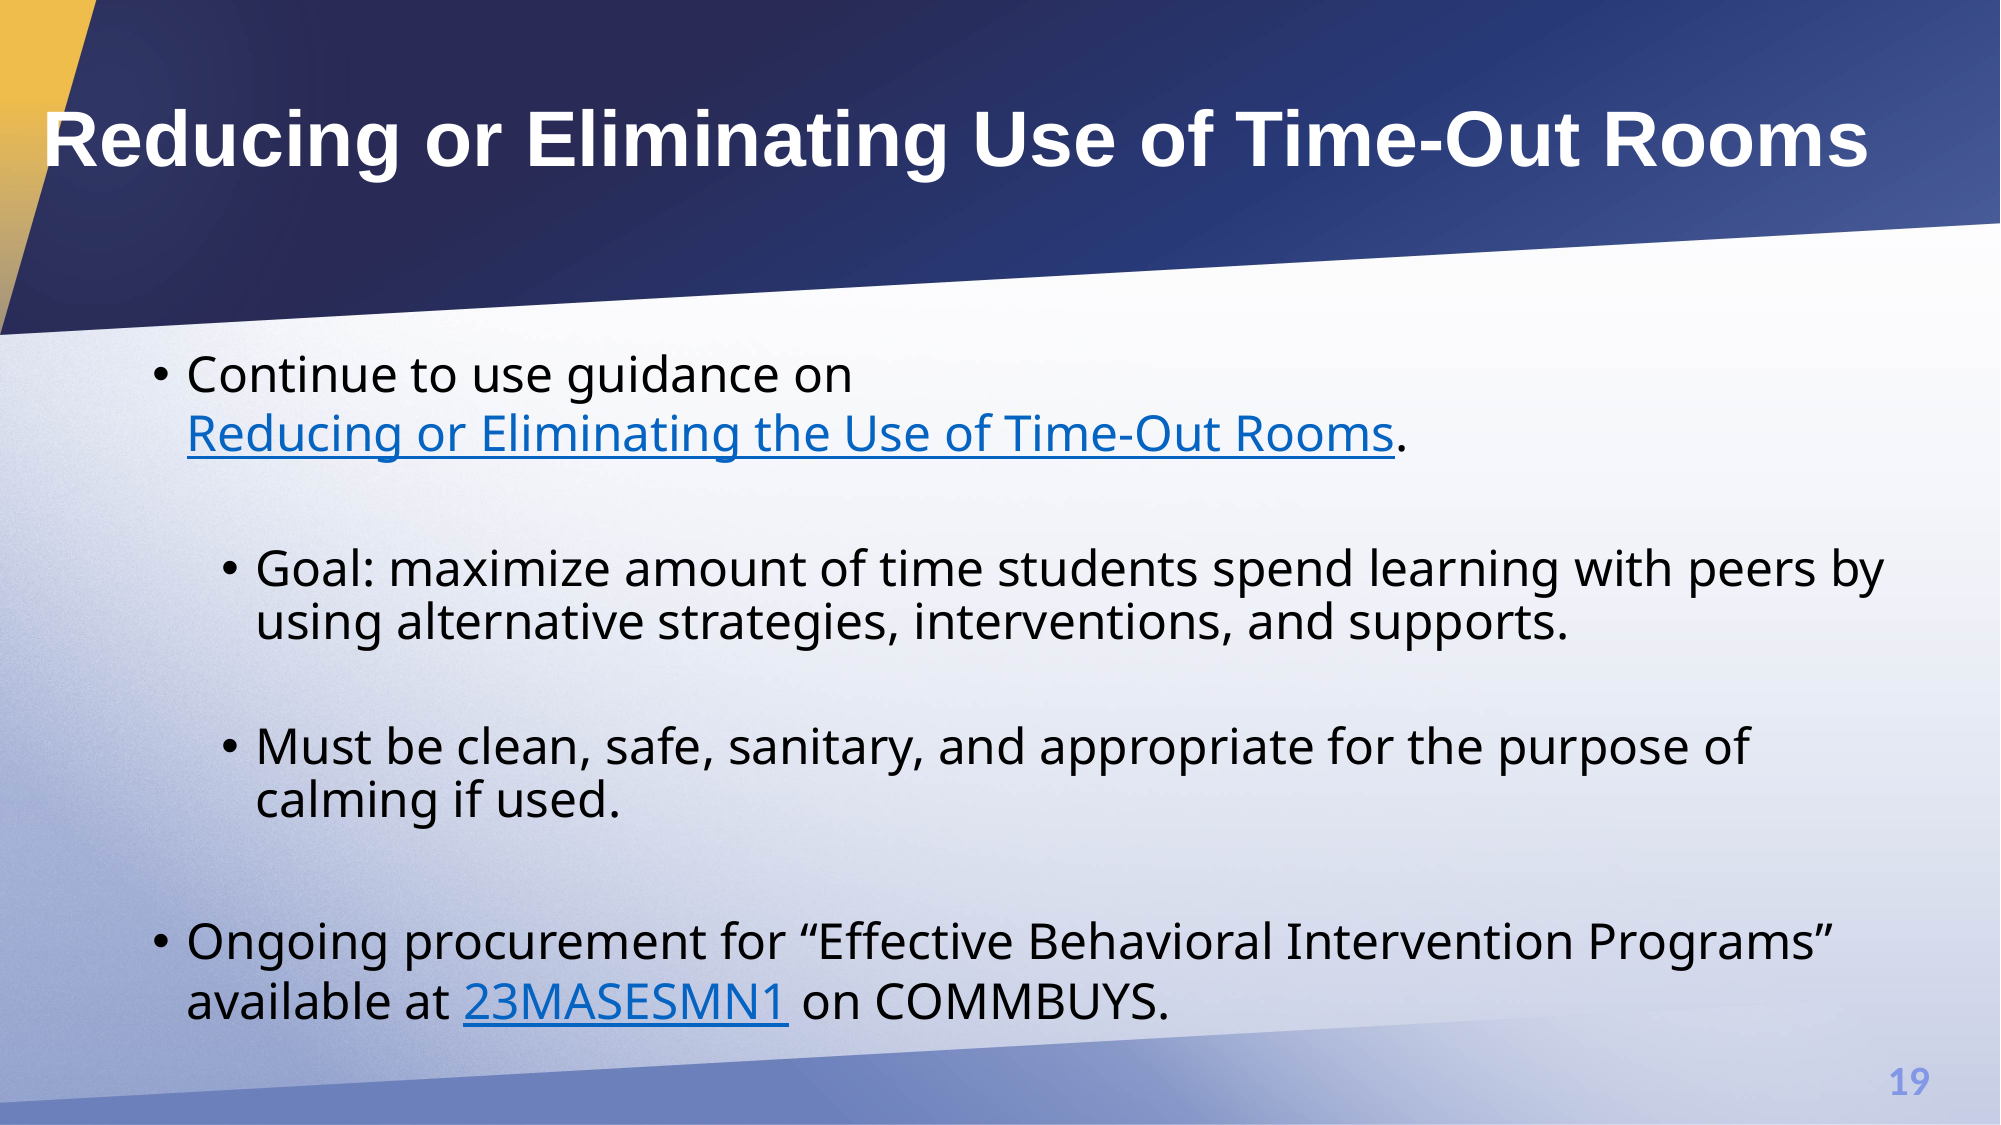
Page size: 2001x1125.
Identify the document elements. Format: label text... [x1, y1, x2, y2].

list Continue to use guidance on Reducing or Eliminating the Use of Time-Out Rooms. Goal: maximize amount of time students spend learning with peers by using alternative strategies, interventions, and supports. Must be clean, safe, sanitary, and appropriate for the purpose of calming if used. Ongoing procurement for “Effective Behavioral Intervention Programs” available at 23MASESMN1 on COMMBUYS. [137, 342, 1952, 1044]
picture [0, 0, 2000, 1125]
title Reducing or Eliminating Use of Time-Out Rooms [27, 59, 1989, 223]
